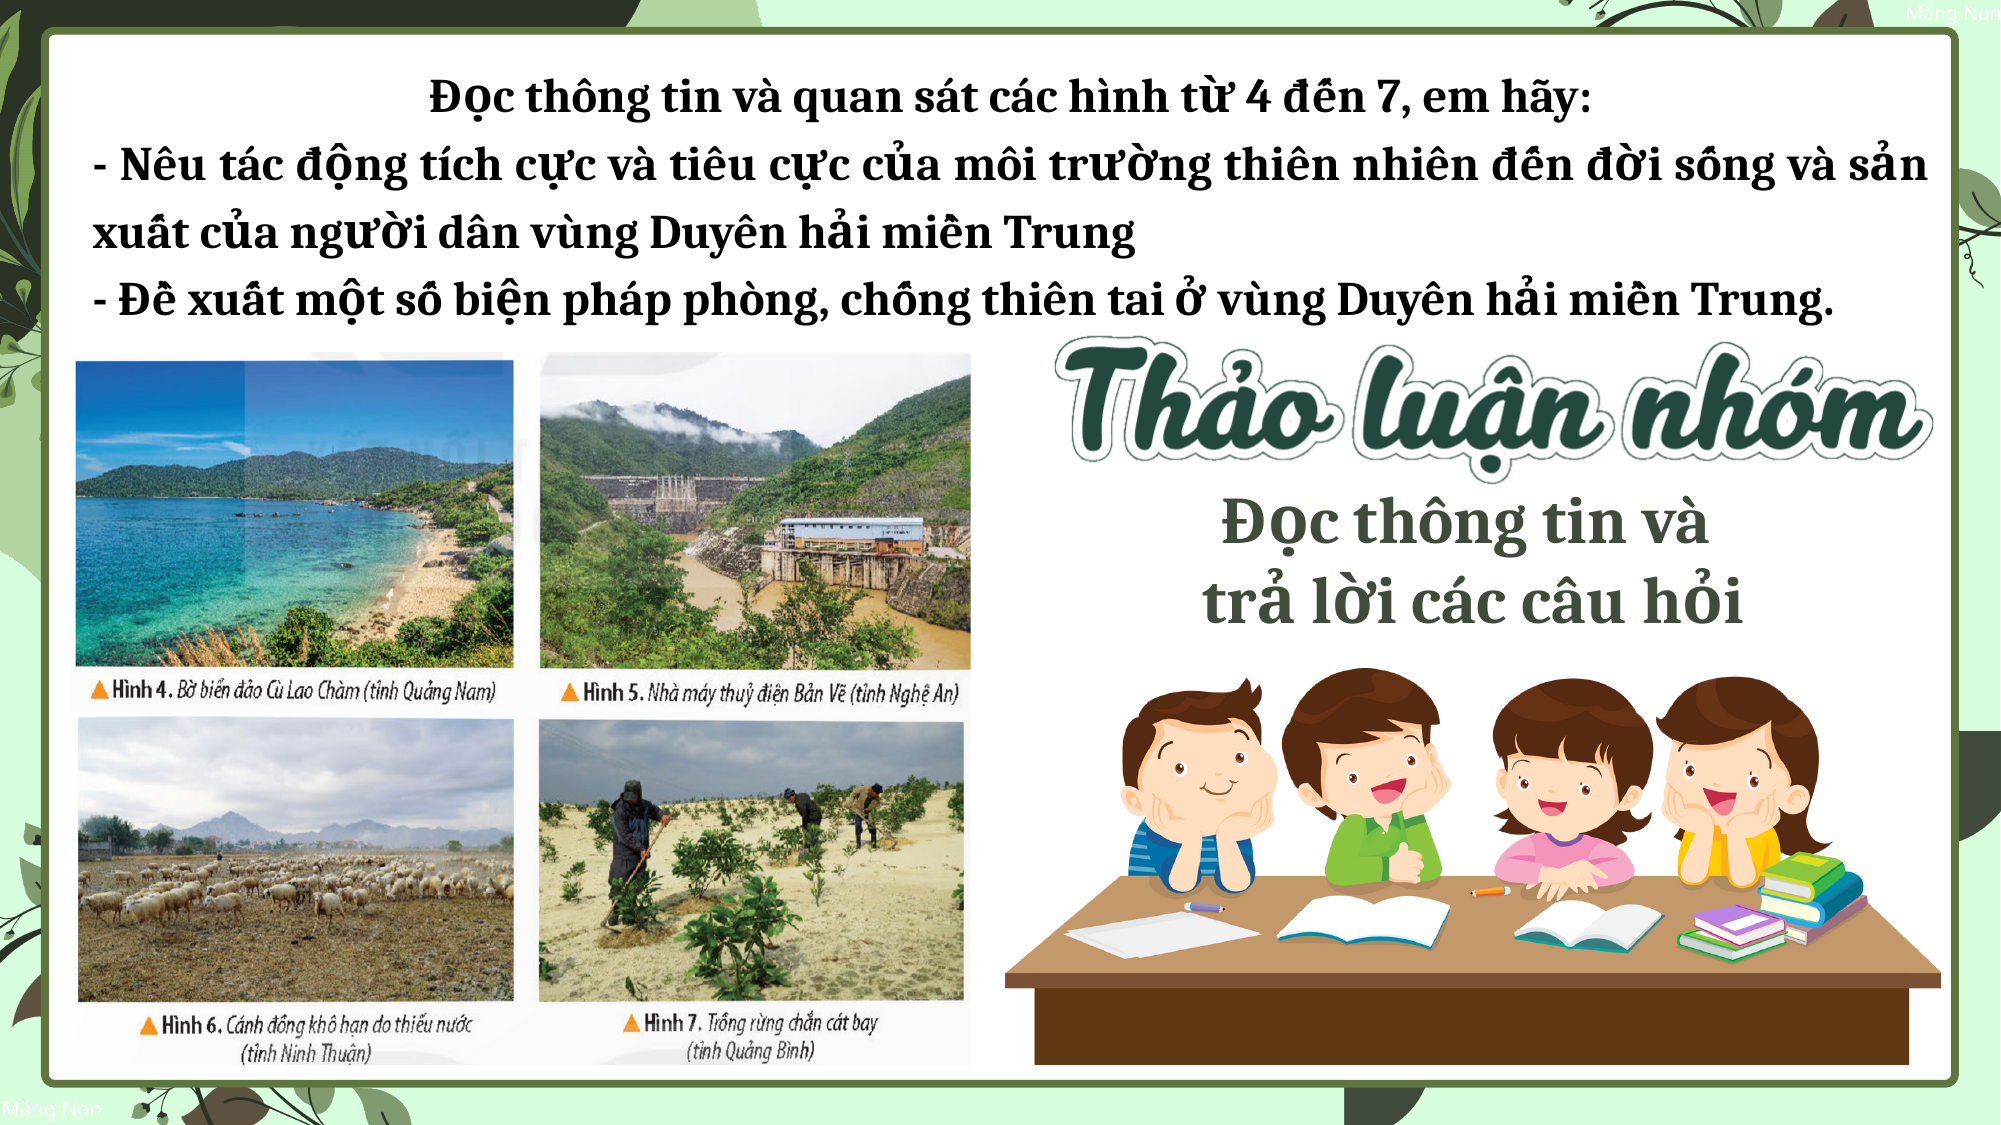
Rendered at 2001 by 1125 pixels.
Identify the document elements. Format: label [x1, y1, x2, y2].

picture [978, 280, 1999, 574]
text_box [0, 0, 2000, 1125]
